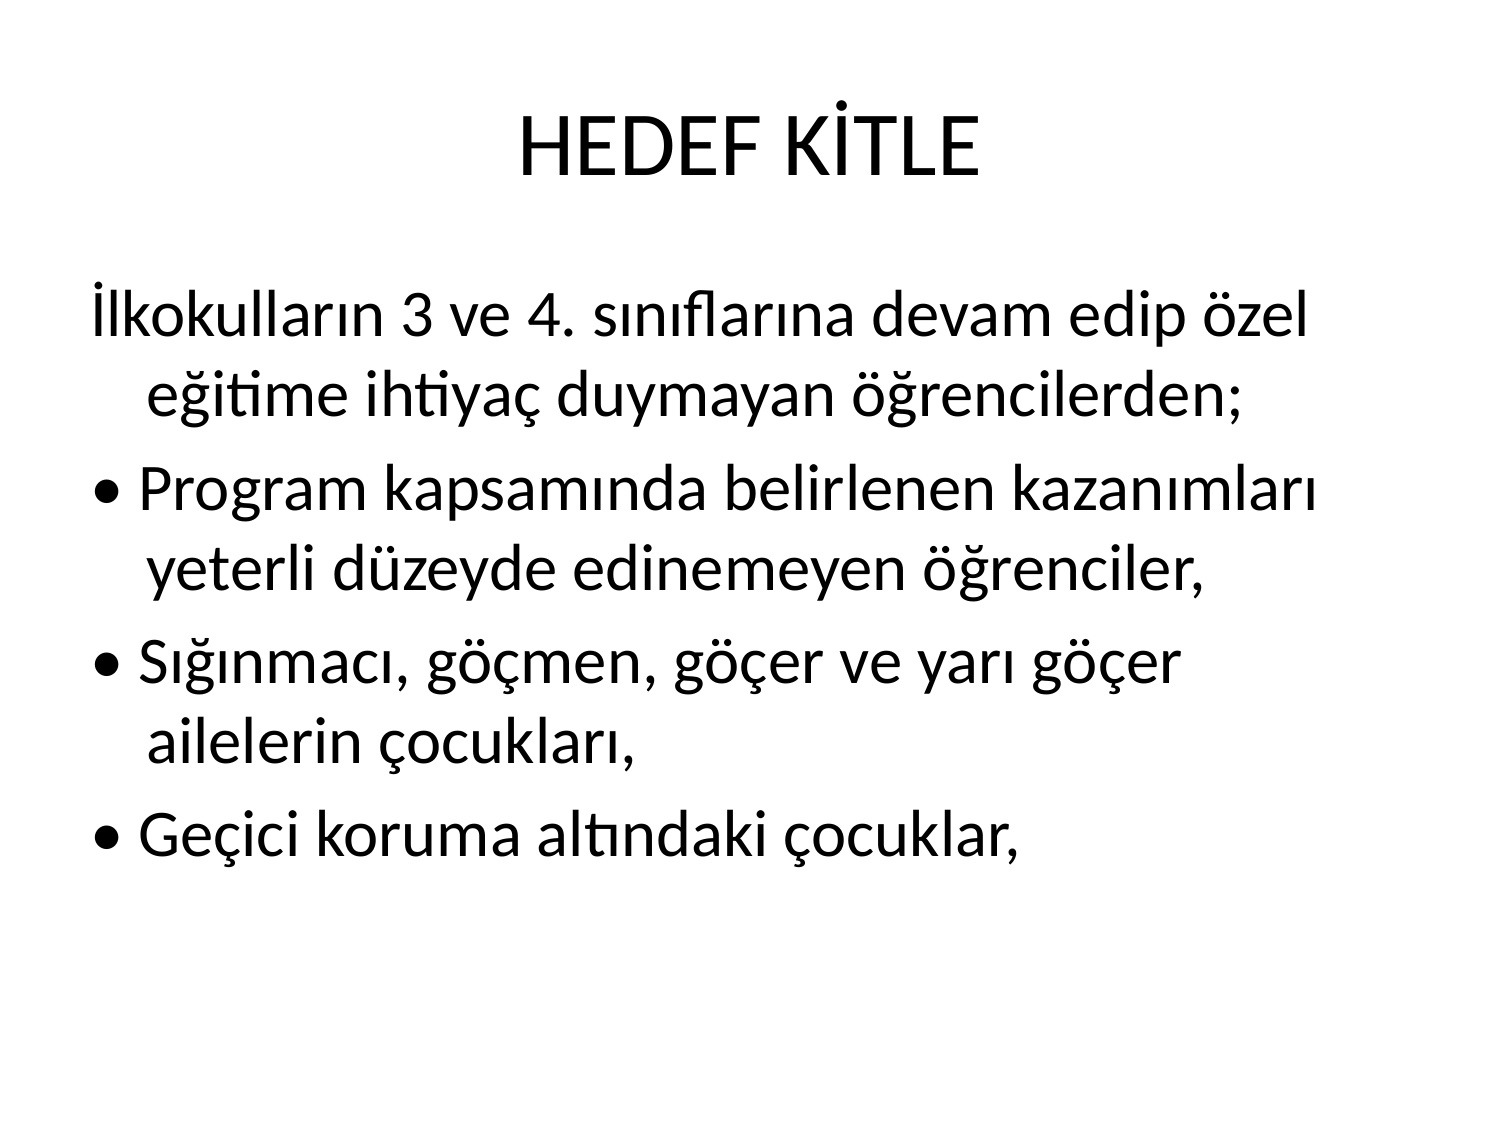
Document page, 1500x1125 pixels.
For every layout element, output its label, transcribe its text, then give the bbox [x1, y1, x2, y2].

list İlkokulların 3 ve 4. sınıflarına devam edip özel eğitime ihtiyaç duymayan öğrencilerden; • Program kapsamında belirlenen kazanımları yeterli düzeyde edinemeyen öğrenciler, • Sığınmacı, göçmen, göçer ve yarı göçer ailelerin çocukları, • Geçici koruma altındaki çocuklar, [75, 262, 1425, 1005]
title HEDEF KİTLE [75, 45, 1425, 233]
